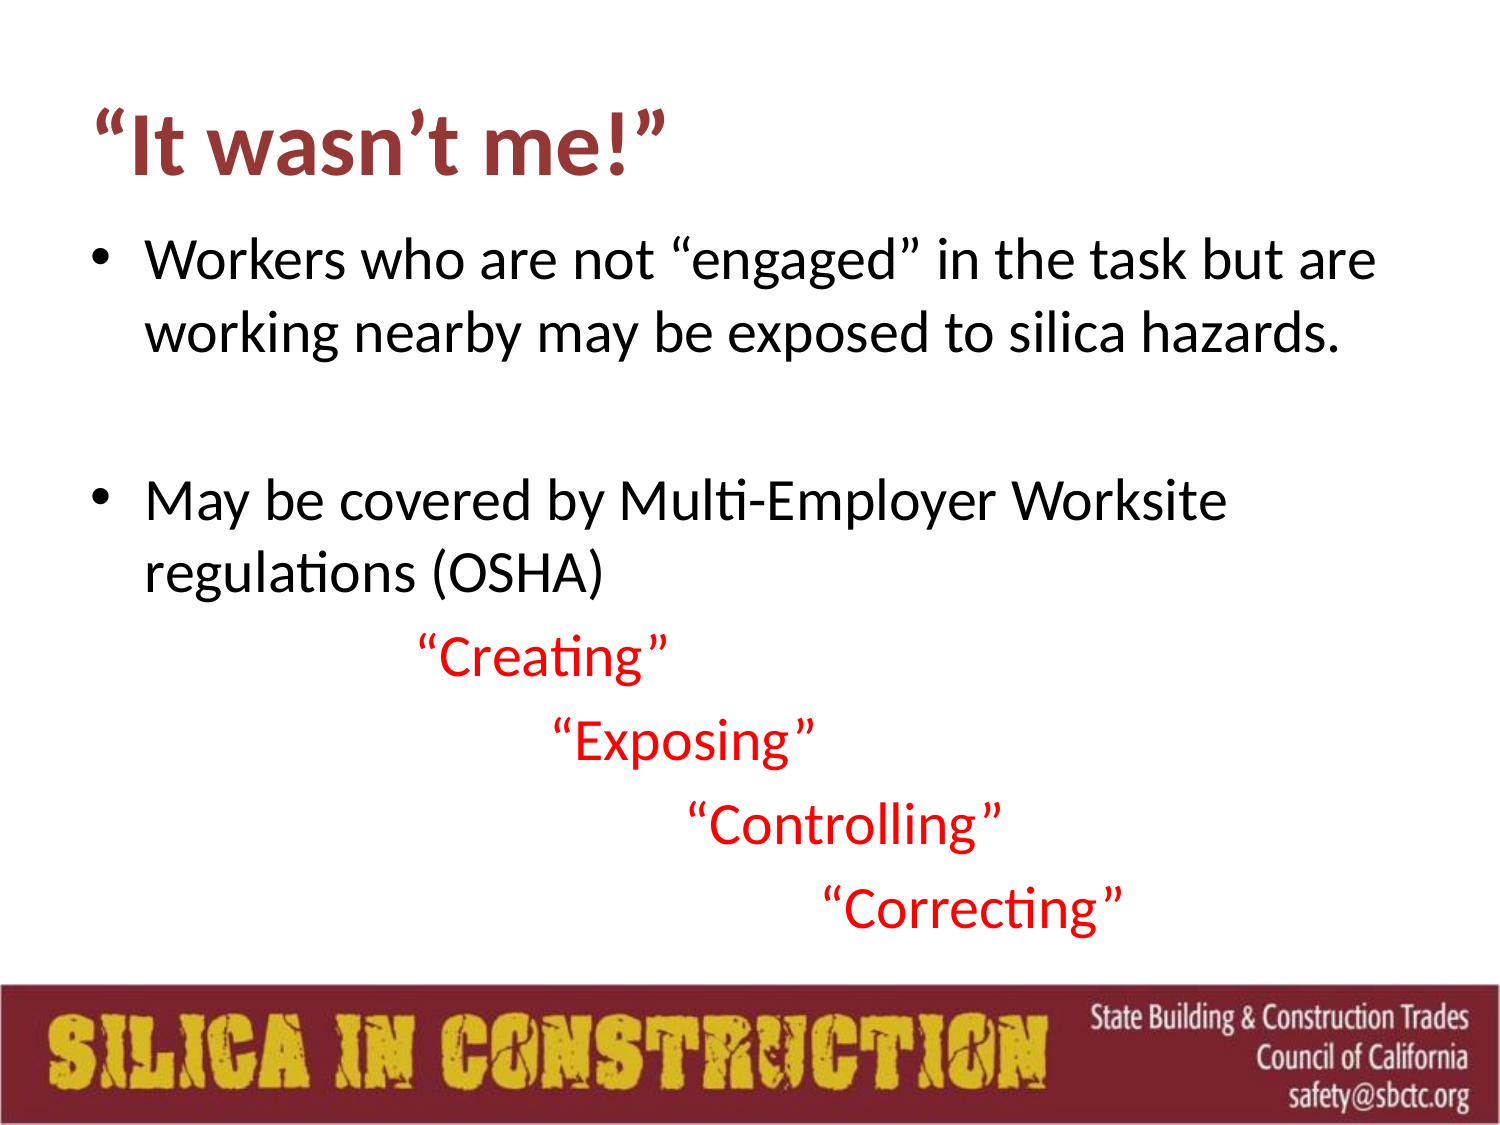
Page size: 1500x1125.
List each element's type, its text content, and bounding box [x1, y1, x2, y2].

title “It wasn’t me!” [75, 45, 775, 212]
picture [0, 984, 1500, 1125]
list Workers who are not “engaged” in the task but are working nearby may be exposed to silica hazards. May be covered by Multi-Employer Worksite regulations (OSHA) “Creating” “Exposing” “Controlling” “Correcting” [75, 212, 1425, 955]
